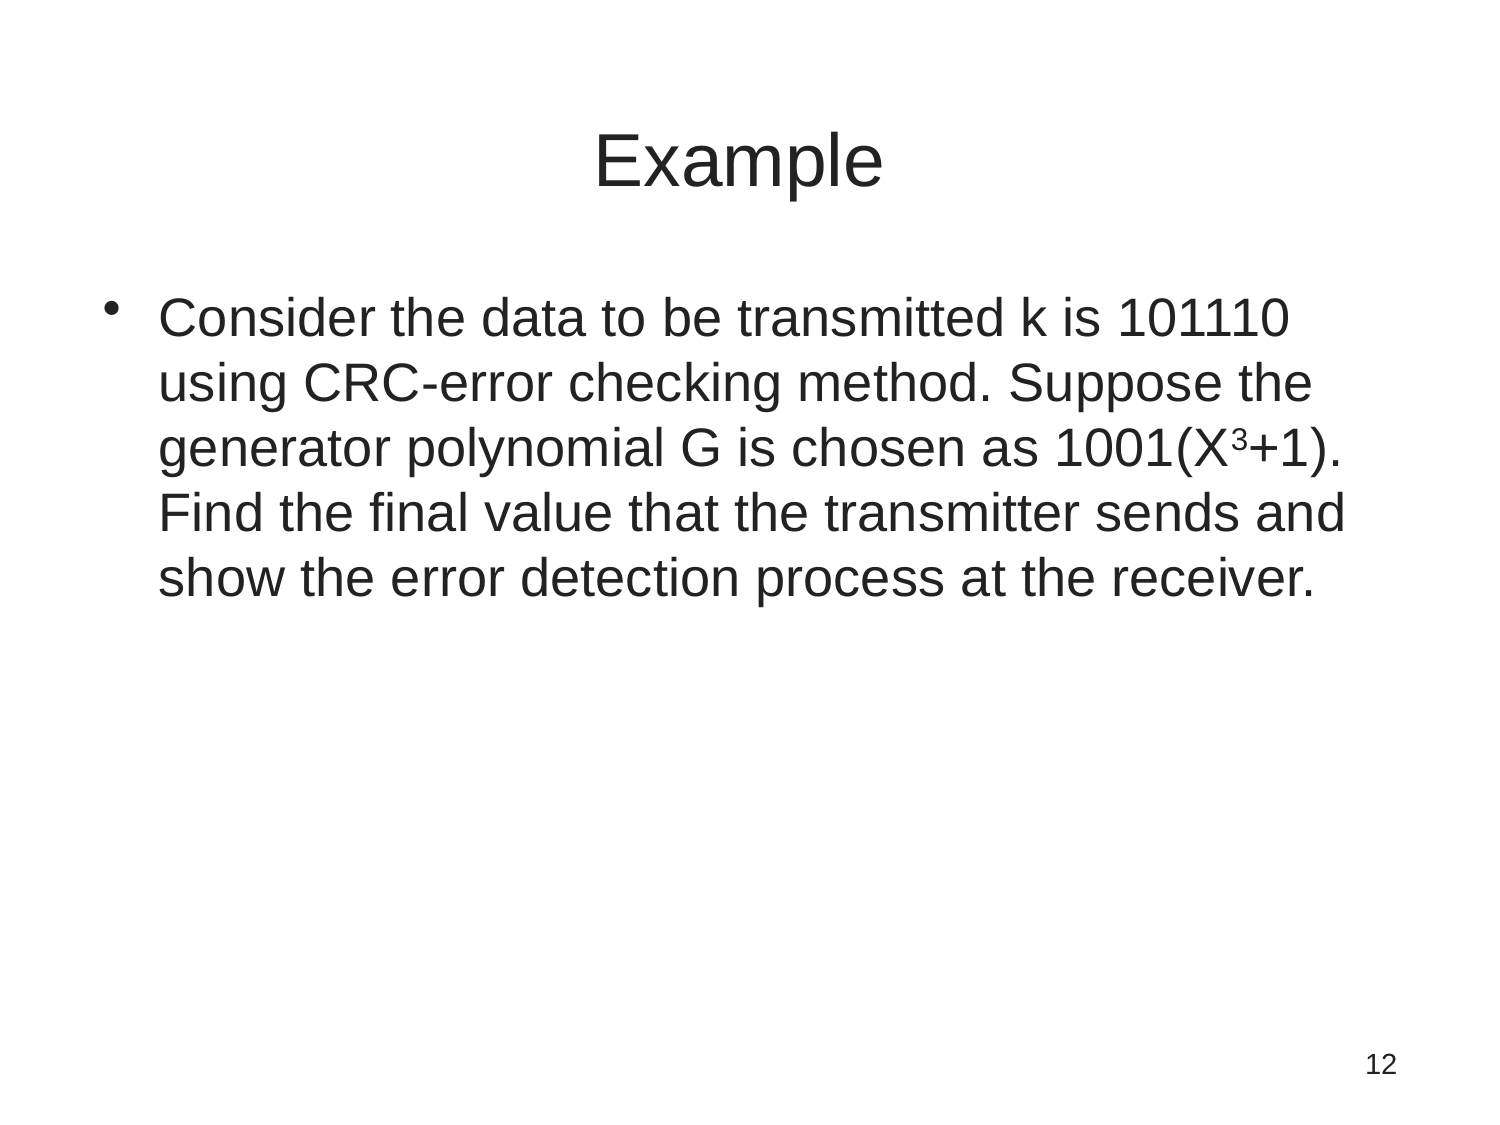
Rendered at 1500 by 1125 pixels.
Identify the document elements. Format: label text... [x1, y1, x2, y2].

list Consider the data to be transmitted k is 101110 using CRC-error checking method. Suppose the generator polynomial G is chosen as 1001(X3+1). Find the final value that the transmitter sends and show the error detection process at the receiver. [87, 275, 1413, 1025]
title Example [87, 62, 1413, 250]
slide_number 12 [1074, 1037, 1413, 1100]
